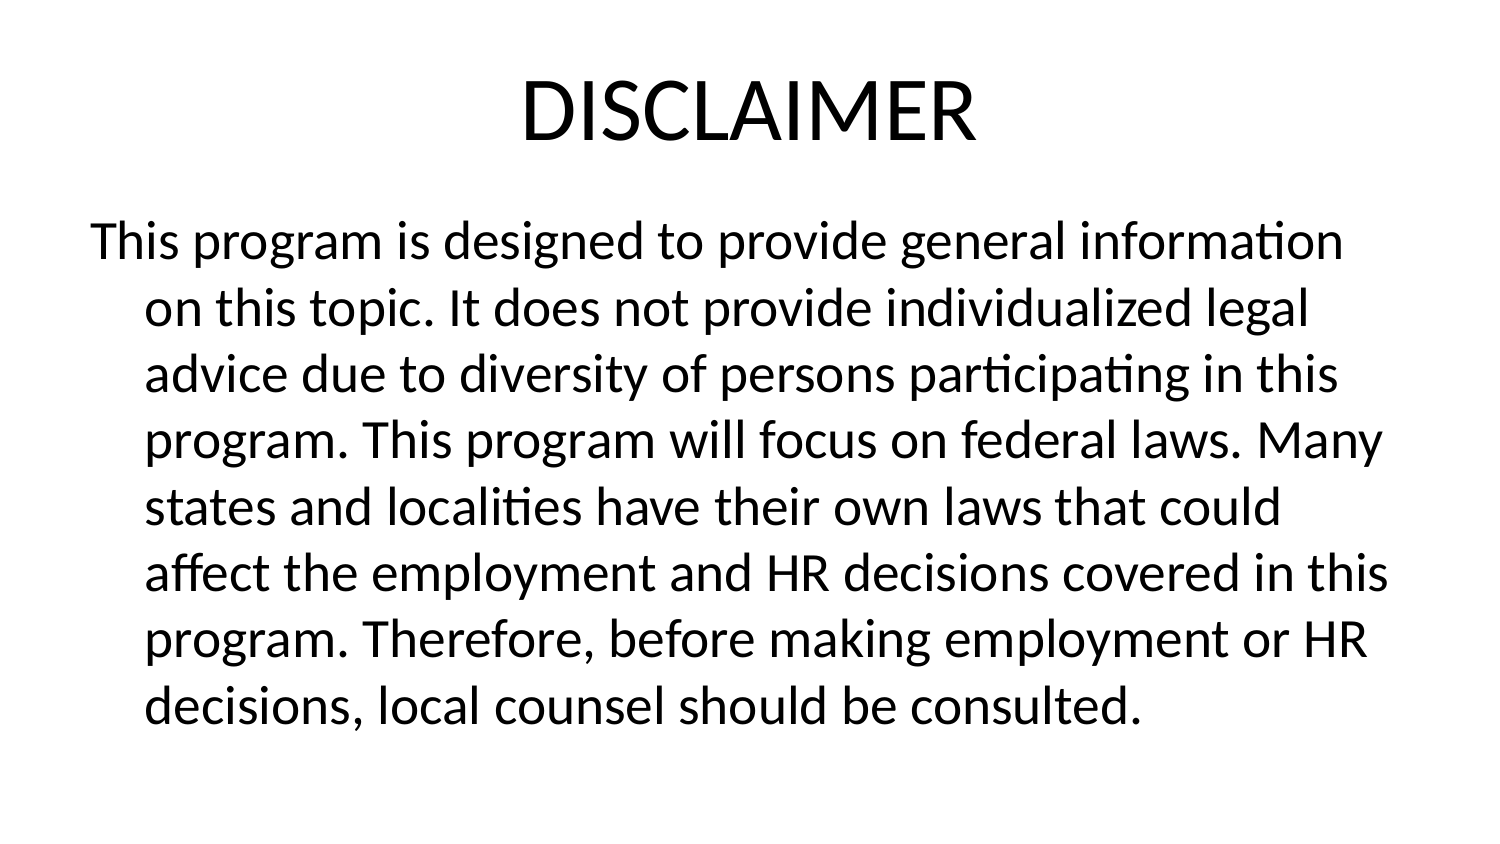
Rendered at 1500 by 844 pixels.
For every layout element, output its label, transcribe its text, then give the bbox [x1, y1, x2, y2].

title DISCLAIMER [75, 33, 1425, 175]
list This program is designed to provide general information on this topic. It does not provide individualized legal advice due to diversity of persons participating in this program. This program will focus on federal laws. Many states and localities have their own laws that could affect the employment and HR decisions covered in this program. Therefore, before making employment or HR decisions, local counsel should be consulted. [75, 196, 1425, 754]
